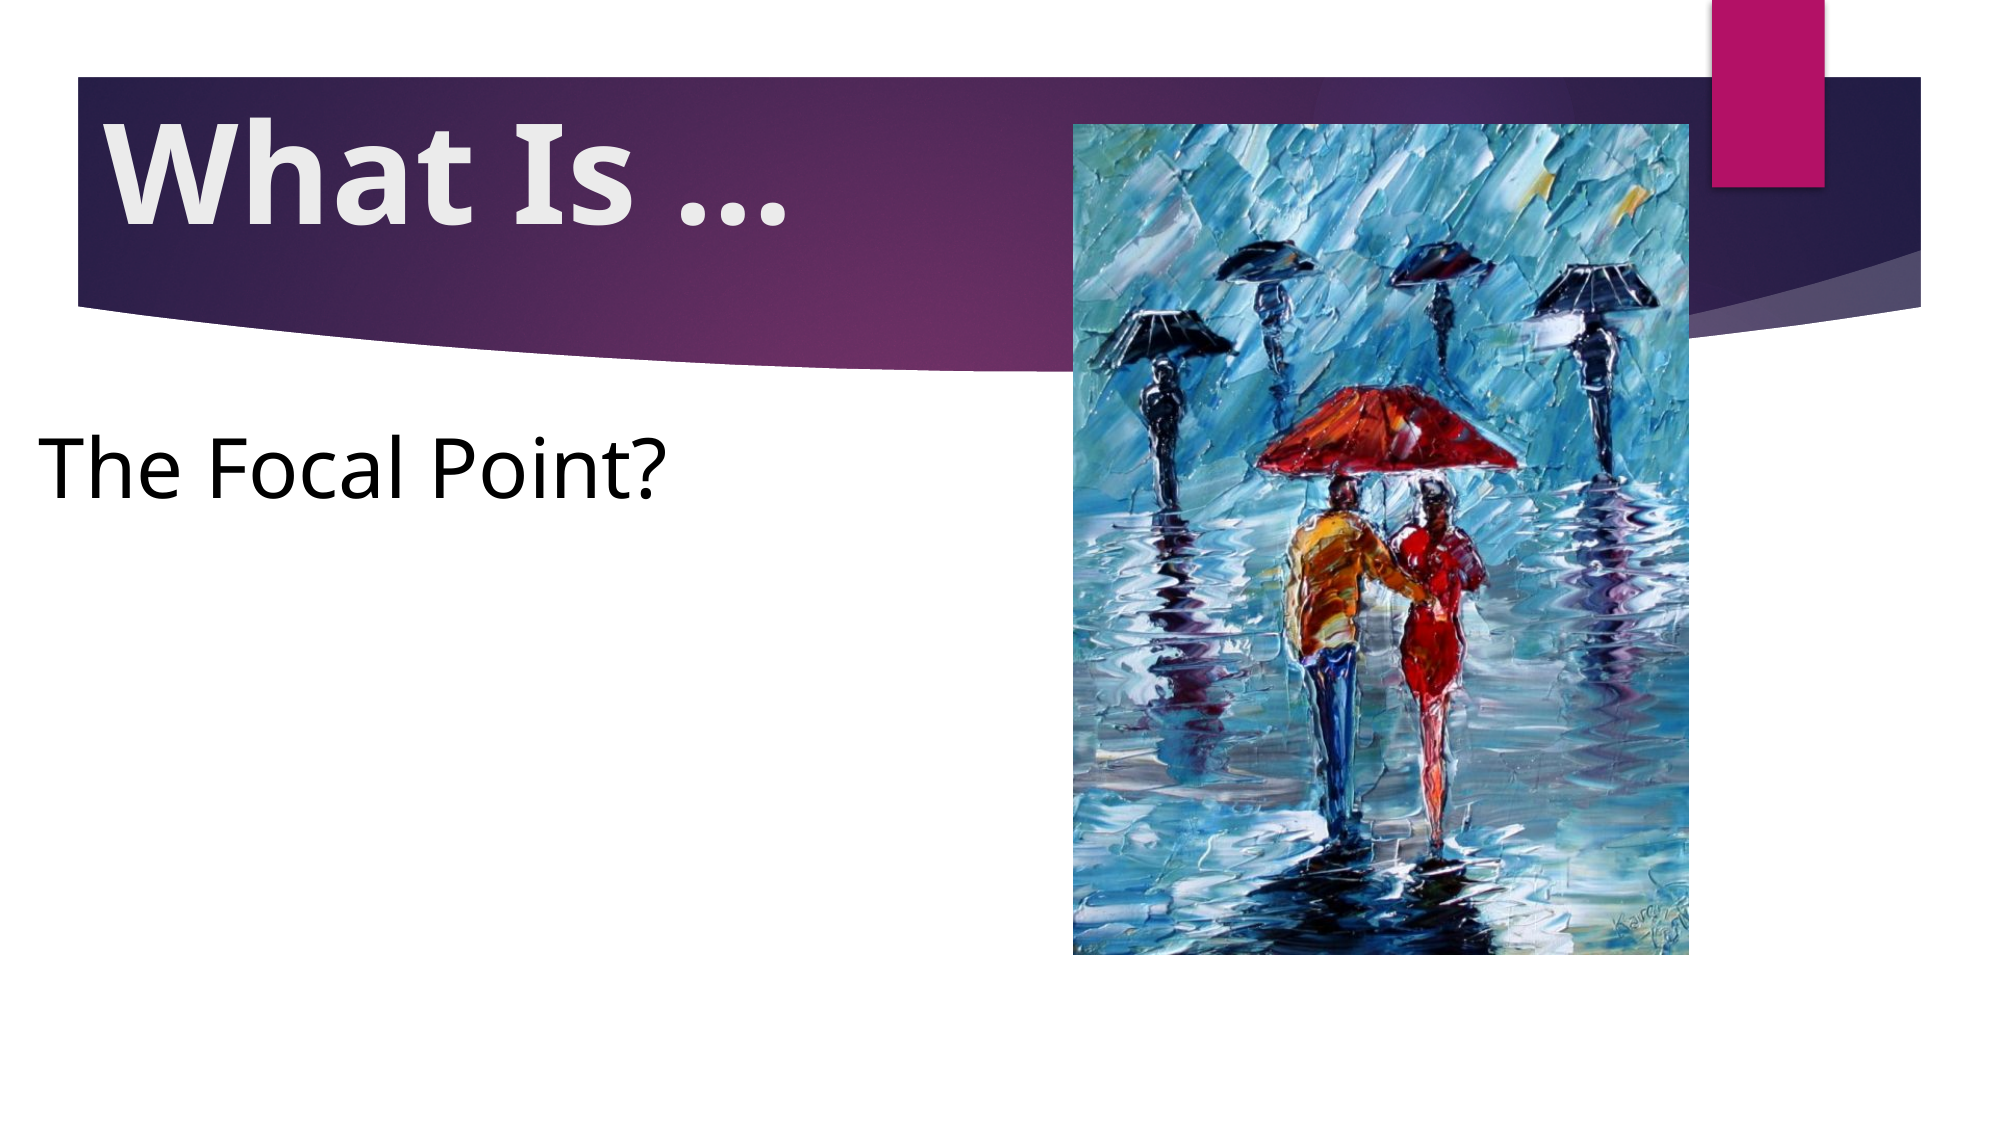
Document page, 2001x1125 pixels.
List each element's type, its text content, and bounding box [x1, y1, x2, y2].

text_box The Focal Point? [24, 407, 857, 523]
picture [1073, 124, 1689, 956]
title What Is … [88, 59, 843, 278]
